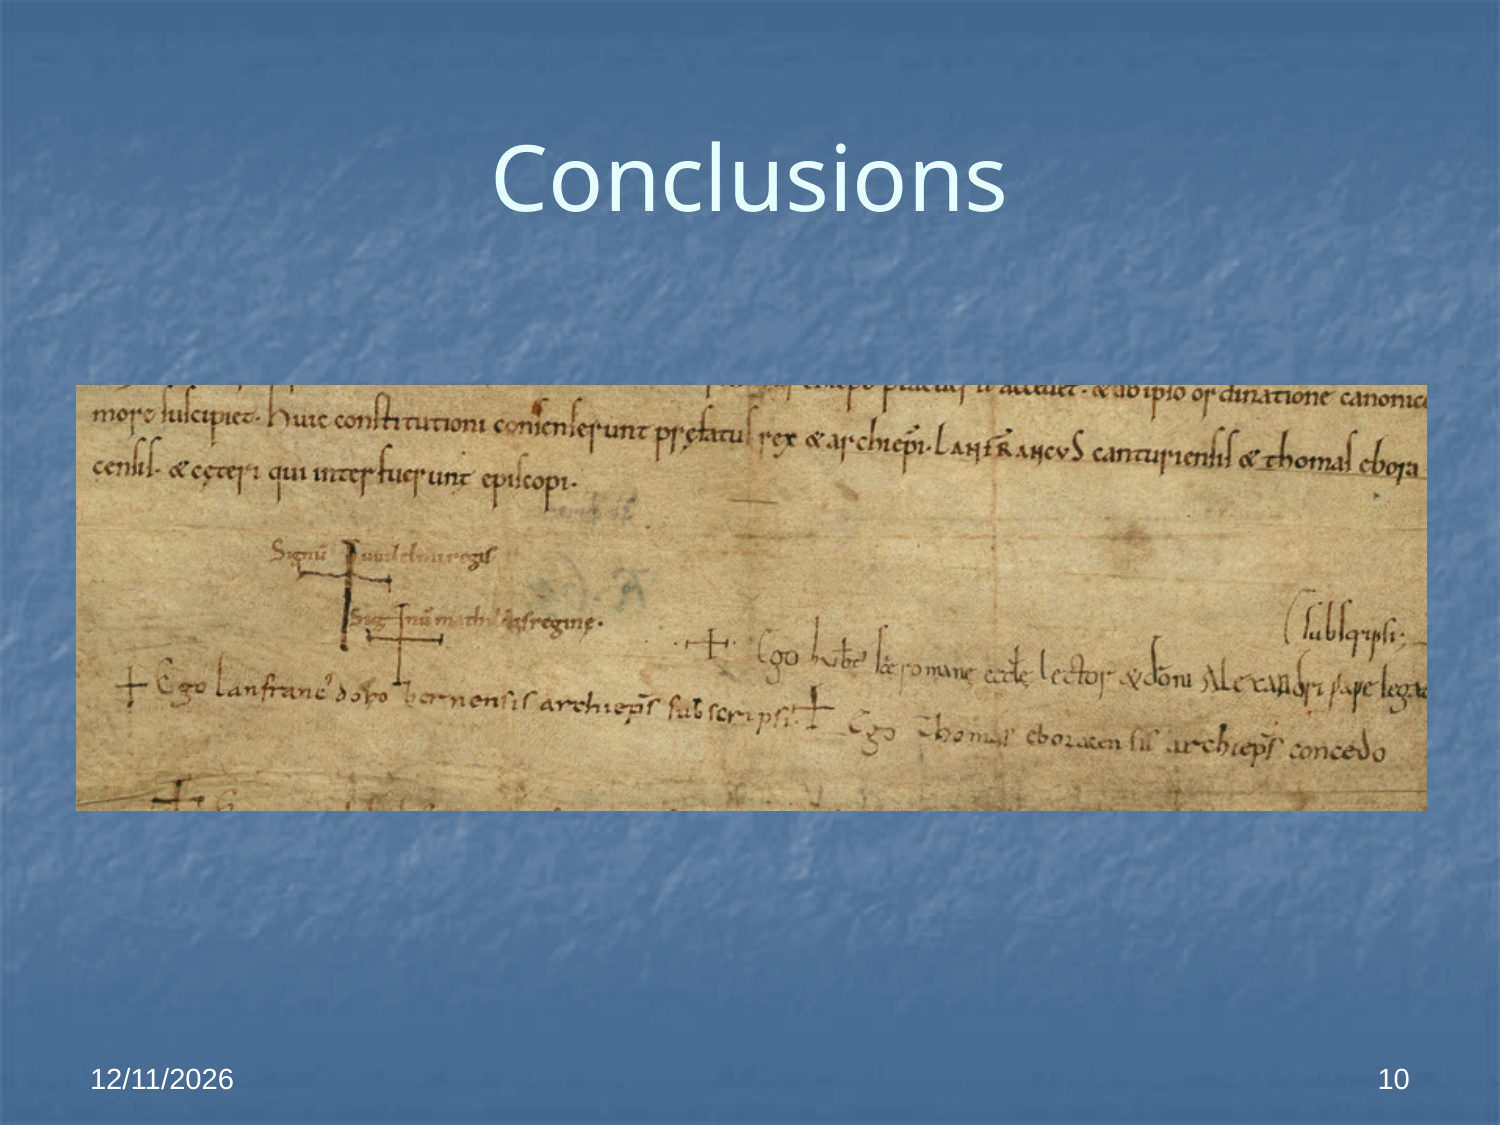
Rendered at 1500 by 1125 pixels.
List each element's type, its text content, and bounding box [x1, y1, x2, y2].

slide_number 10 [1074, 1024, 1426, 1103]
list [76, 385, 1427, 811]
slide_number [74, 1024, 426, 1103]
title Conclusions [74, 62, 1426, 288]
